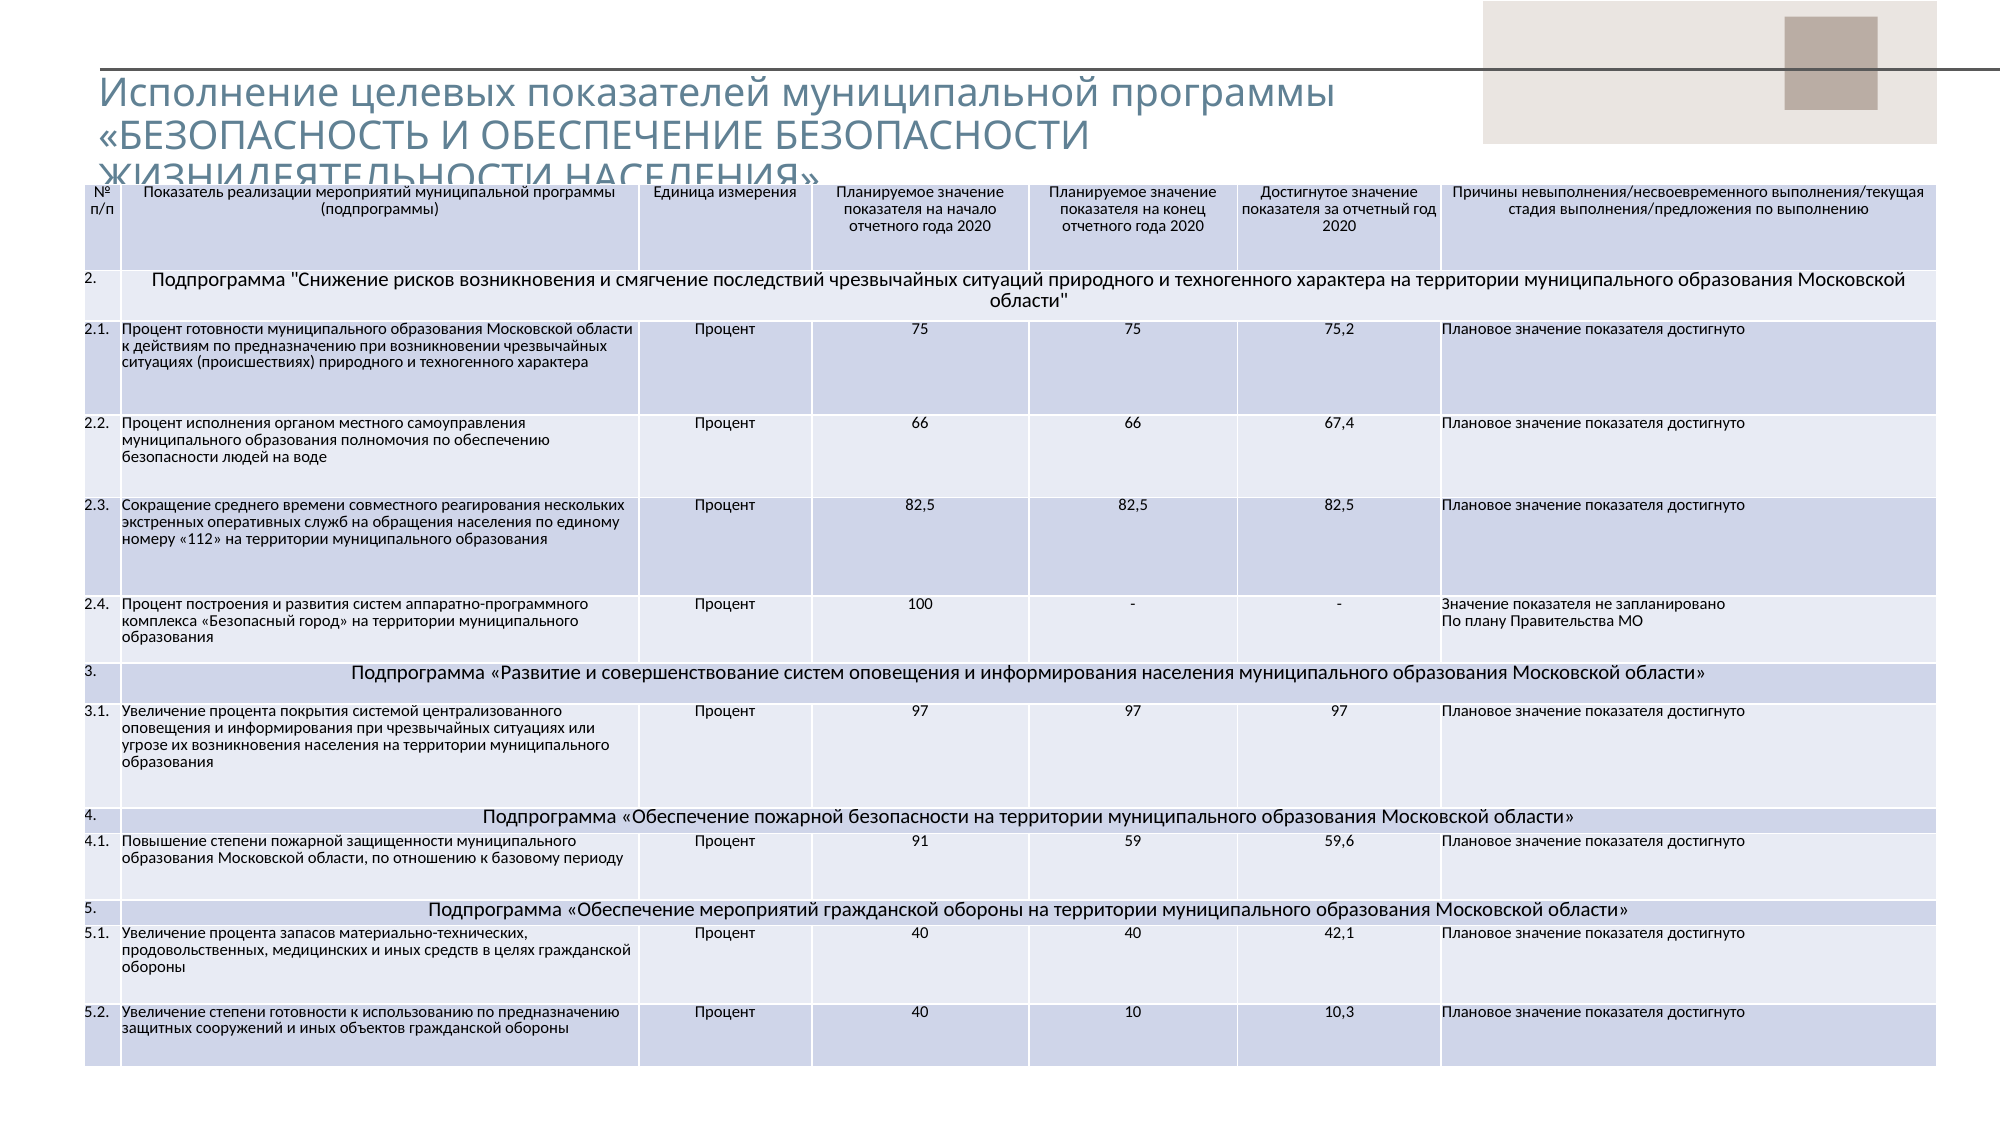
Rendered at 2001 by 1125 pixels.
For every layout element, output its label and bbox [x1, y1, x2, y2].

table_cell [813, 1005, 1028, 1066]
text_box [83, 65, 2000, 184]
table_cell [1238, 416, 1440, 497]
table_cell [813, 926, 1028, 1003]
text_box [1802, 106, 1953, 152]
table_cell [1442, 322, 1936, 414]
table_header [1030, 185, 1237, 270]
table_header [85, 185, 120, 270]
table_header [813, 185, 1028, 270]
table_cell [813, 322, 1028, 414]
table_cell [85, 926, 120, 1003]
table_cell [1238, 926, 1440, 1003]
picture [1483, 1, 1937, 69]
table_cell [122, 1005, 638, 1066]
table_cell [1238, 705, 1440, 807]
table_cell [122, 809, 1936, 833]
table_cell [640, 834, 811, 899]
table_cell [1442, 705, 1936, 807]
table_cell [1030, 597, 1237, 662]
table_cell [85, 809, 120, 833]
table_cell [1442, 416, 1936, 497]
table_cell [122, 498, 638, 595]
table_header [1442, 185, 1936, 270]
table_cell [1238, 322, 1440, 414]
table_cell [1442, 926, 1936, 1003]
table_cell [1030, 1005, 1237, 1066]
table_cell [85, 416, 120, 497]
table_cell [85, 271, 120, 320]
table_cell [1030, 322, 1237, 414]
table_cell [1238, 597, 1440, 662]
table_cell [85, 322, 120, 414]
table_cell [122, 416, 638, 497]
table_cell [85, 498, 120, 595]
table_cell [640, 416, 811, 497]
table_cell [85, 705, 120, 807]
table_cell [85, 834, 120, 899]
table_cell [122, 705, 638, 807]
table_cell [122, 834, 638, 899]
table_cell [1238, 834, 1440, 899]
table_cell [1030, 926, 1237, 1003]
table_cell [85, 597, 120, 662]
table_header [1238, 185, 1440, 270]
table_cell [1442, 597, 1936, 662]
table_cell [813, 834, 1028, 899]
table_cell [85, 1005, 120, 1066]
table_cell [122, 597, 638, 662]
table_cell [1442, 834, 1936, 899]
picture [1483, 70, 1937, 144]
table_cell [85, 901, 120, 925]
table_cell [640, 926, 811, 1003]
table_cell [1030, 498, 1237, 595]
table_header [122, 185, 638, 270]
table_cell [640, 705, 811, 807]
table_cell [813, 498, 1028, 595]
table_cell [1030, 834, 1237, 899]
table_cell [813, 705, 1028, 807]
table_cell [1238, 498, 1440, 595]
table_cell [640, 1005, 811, 1066]
table_cell [85, 664, 120, 703]
table_cell [1238, 1005, 1440, 1066]
table_cell [122, 271, 1936, 320]
table_cell [640, 597, 811, 662]
table_cell [122, 664, 1936, 703]
table_header [640, 185, 811, 270]
table_cell [813, 597, 1028, 662]
table_cell [1442, 498, 1936, 595]
table_cell [813, 416, 1028, 497]
table_cell [122, 322, 638, 414]
table_cell [640, 322, 811, 414]
table_cell [640, 498, 811, 595]
table_cell [122, 901, 1936, 925]
table_cell [122, 926, 638, 1003]
table_cell [1442, 1005, 1936, 1066]
table_cell [1030, 416, 1237, 497]
table_cell [1030, 705, 1237, 807]
